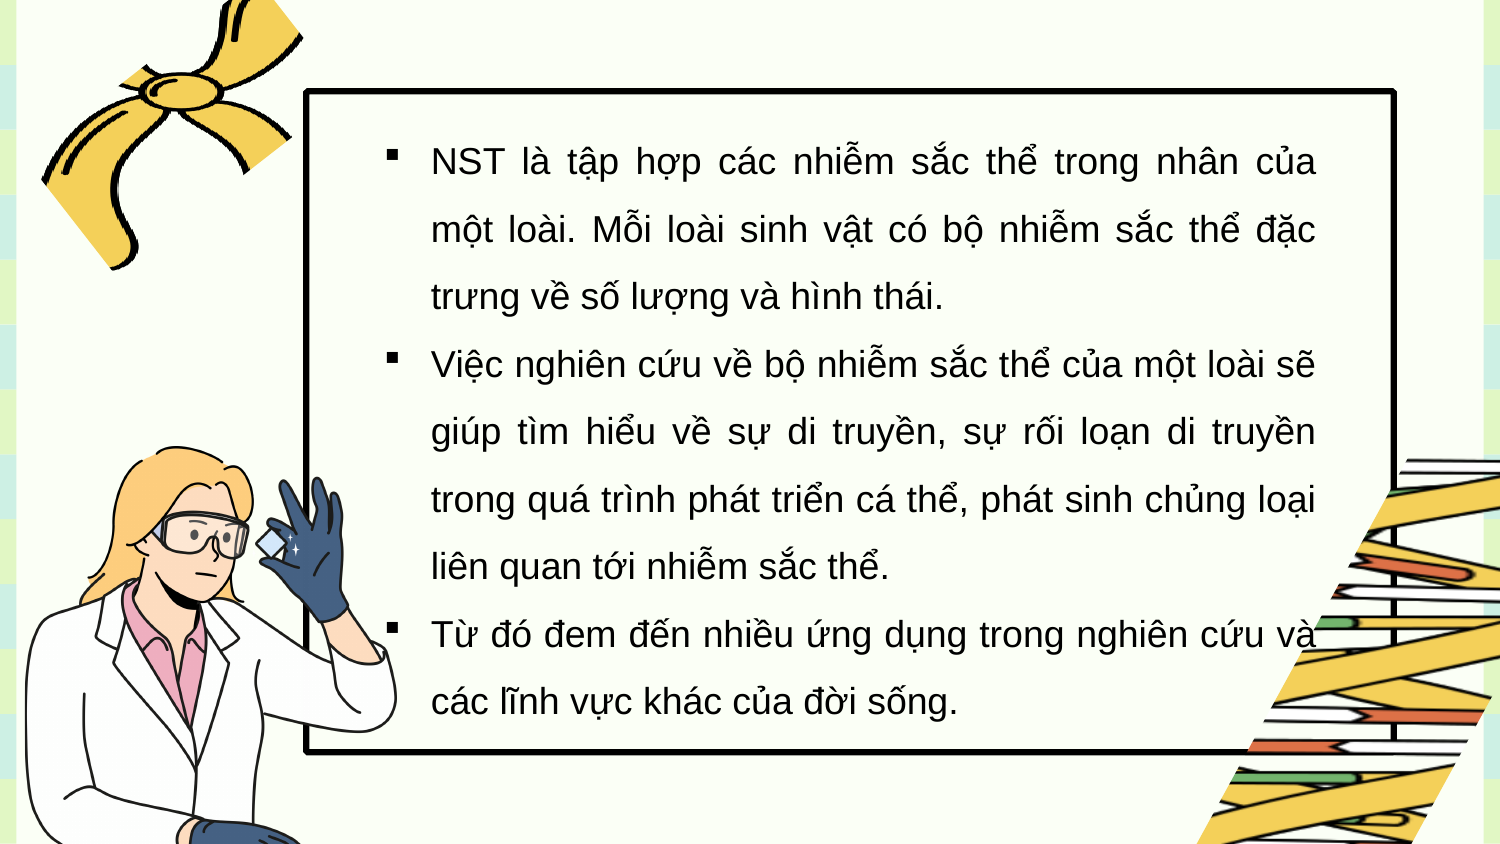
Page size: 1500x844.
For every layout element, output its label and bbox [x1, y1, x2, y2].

text_box [24, 446, 397, 844]
text_box [305, 91, 1394, 753]
text_box [24, 0, 344, 275]
text_box [1196, 402, 1500, 844]
